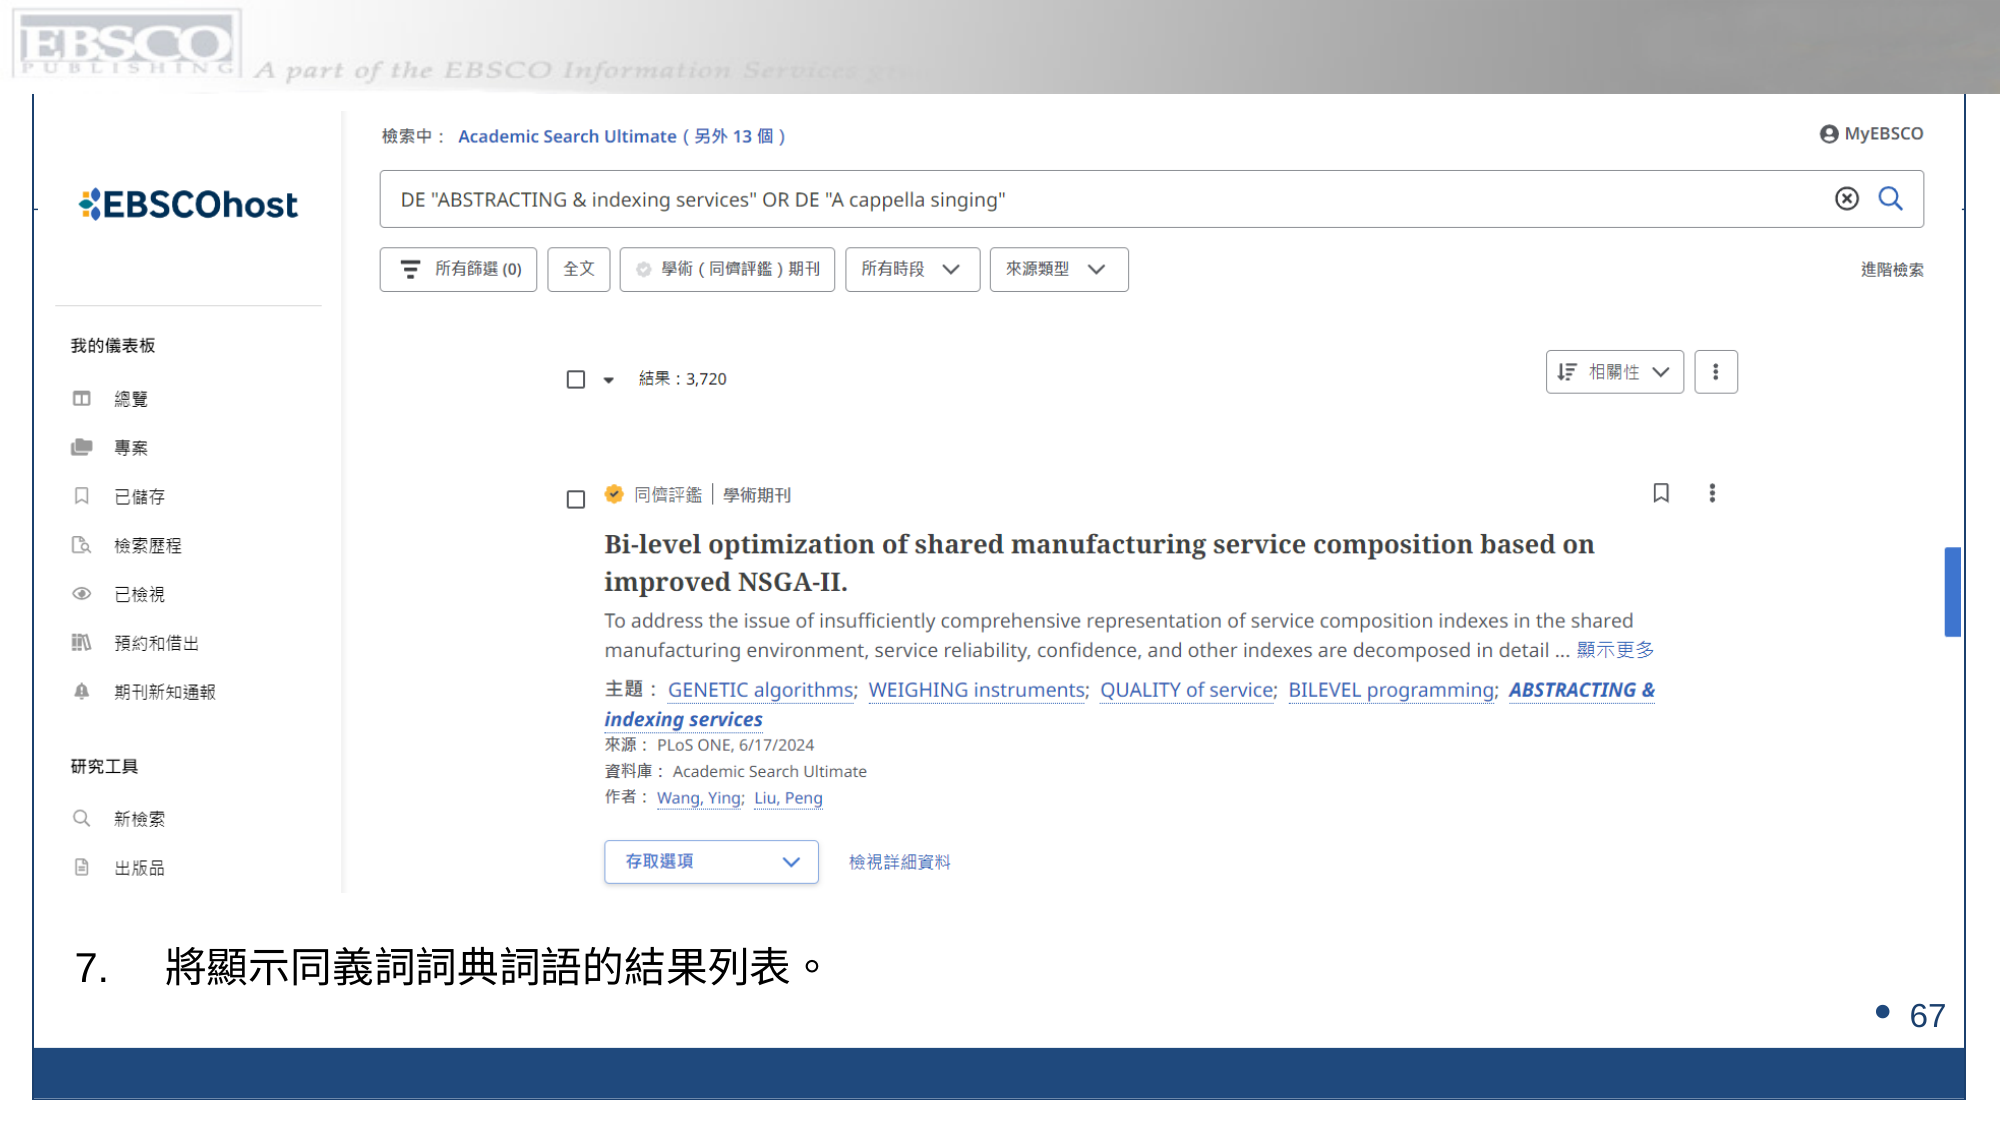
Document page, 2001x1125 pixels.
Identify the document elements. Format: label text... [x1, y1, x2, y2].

text_box 7. 將顯示同義詞詞典詞語的結果列表。 [59, 933, 1941, 1020]
picture [38, 110, 1961, 894]
picture [0, 0, 2000, 94]
slide_number 67 [1860, 978, 1961, 1051]
